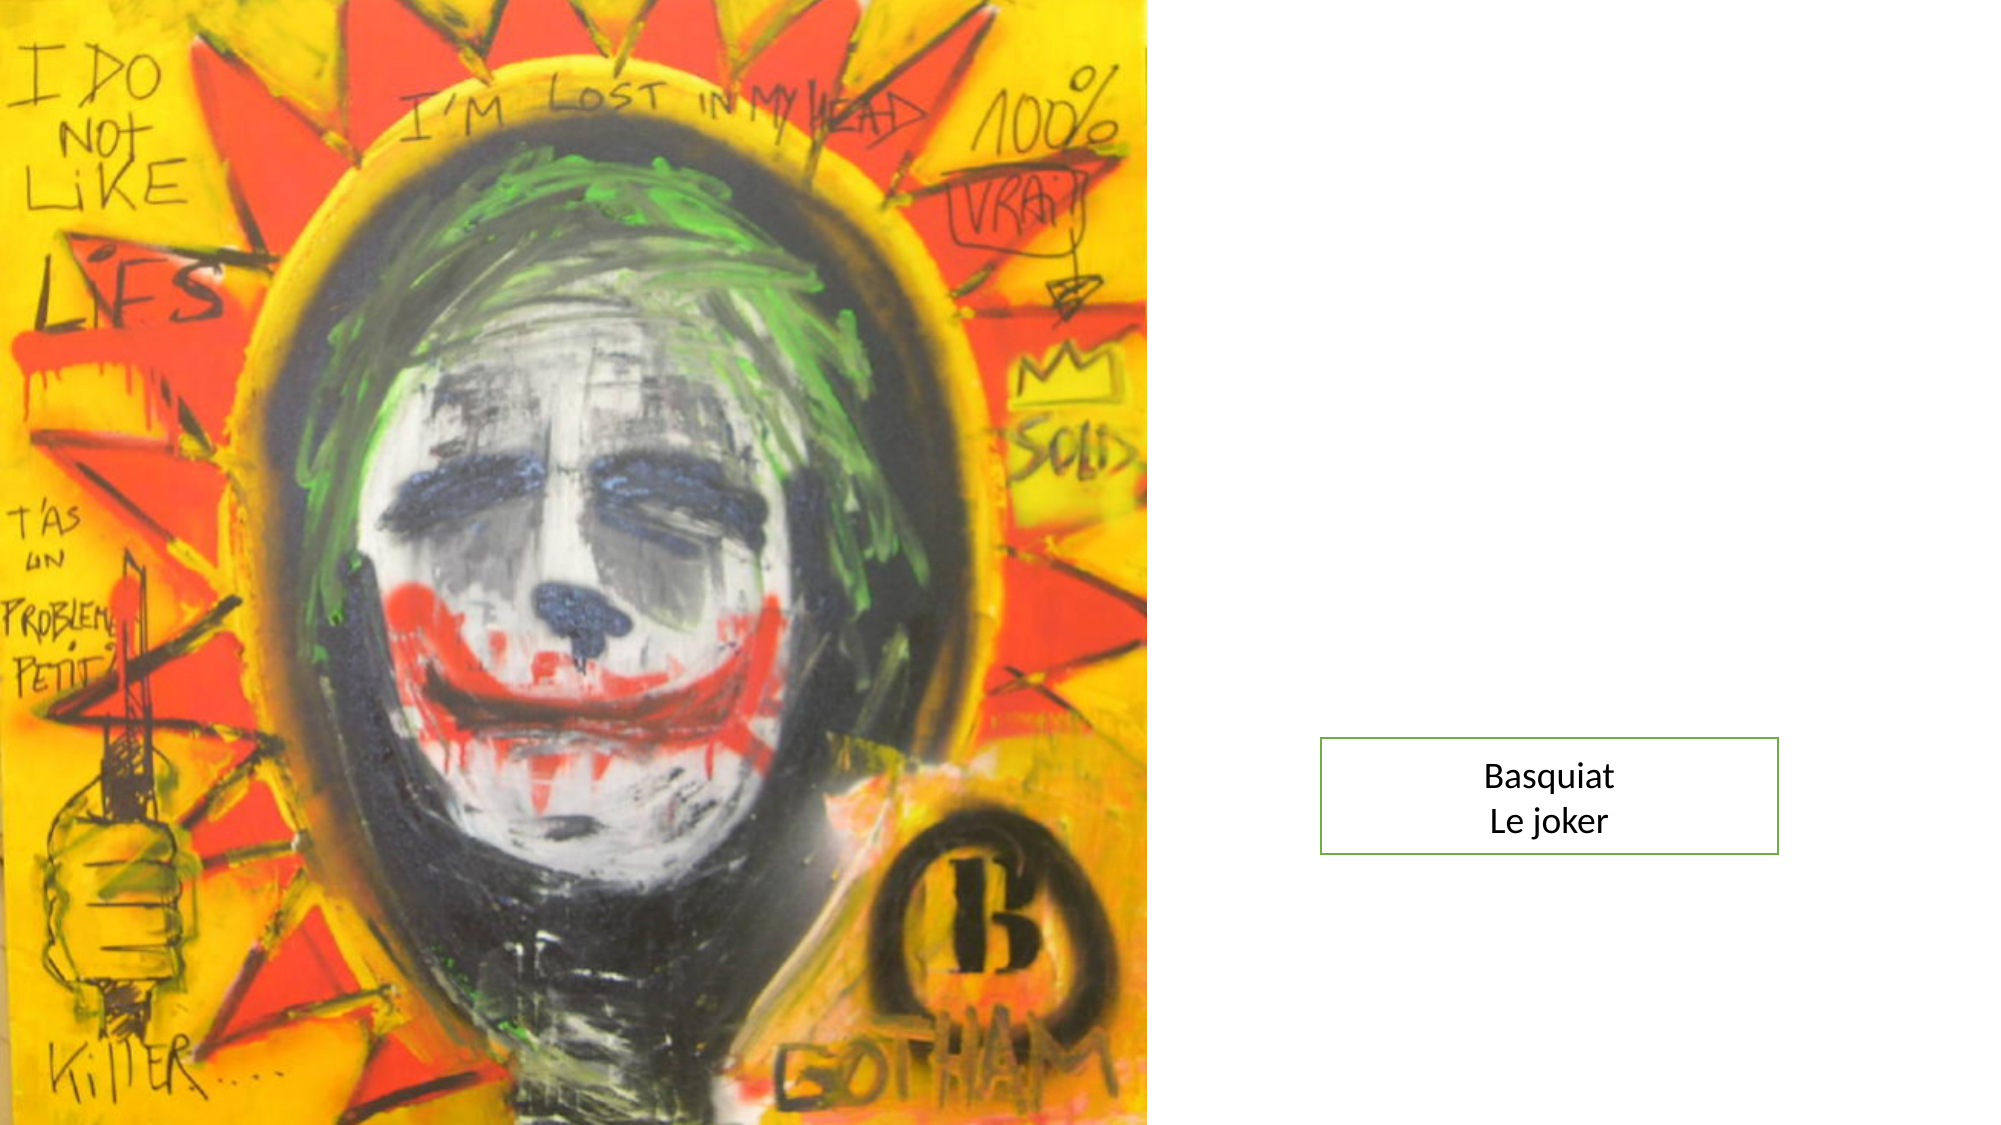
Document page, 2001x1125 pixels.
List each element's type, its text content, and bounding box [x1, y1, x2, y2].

picture [0, 0, 1147, 1125]
text_box Basquiat Le joker [1320, 737, 1779, 855]
